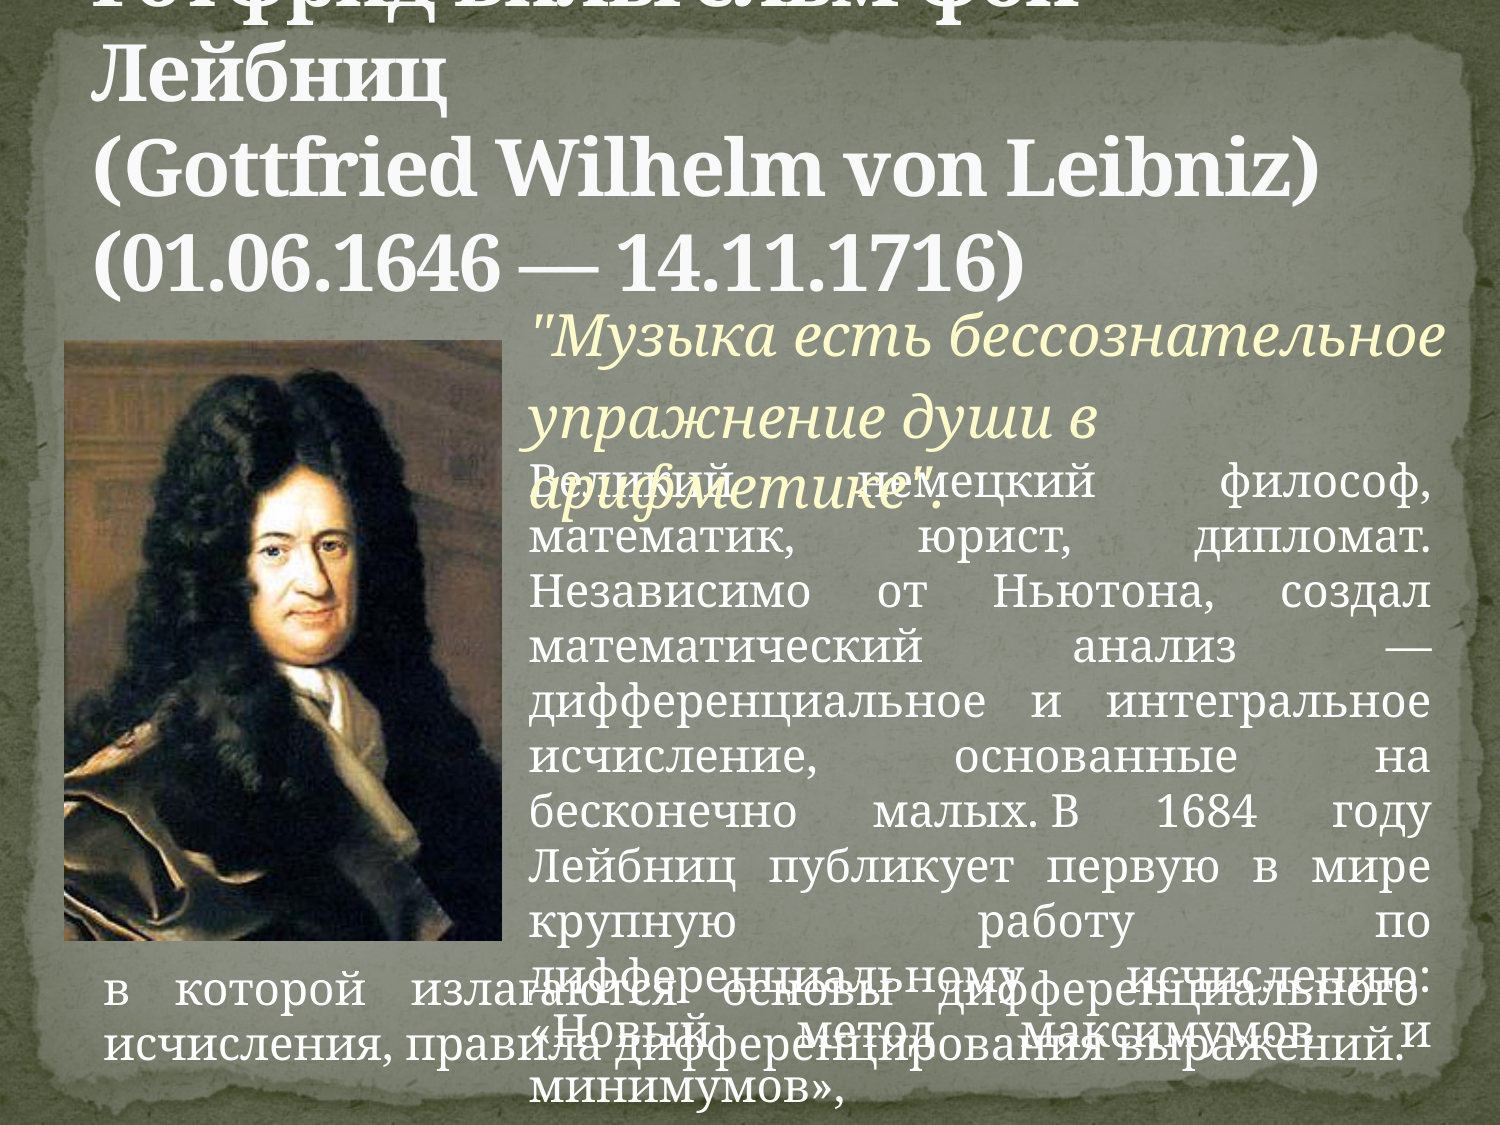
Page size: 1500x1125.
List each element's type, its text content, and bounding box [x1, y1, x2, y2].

text_box "Музыка есть бессознательное упражнение души в арифметике". [513, 290, 1483, 478]
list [66, 342, 501, 940]
text_box в которой излагаются основы дифференциального исчисления, правила дифференцирования выражений. [88, 952, 1436, 1077]
list Великий немецкий философ, математик, юрист, дипломат. Независимо от Ньютона, создал математический анализ — дифференциальное и интегральное исчисление, основанные на бесконечно малых. В 1684 году Лейбниц публикует первую в мире крупную работу по дифференциальному исчислению: «Новый метод максимумов и минимумов», [513, 478, 1447, 953]
title Готфрид Вильгельм фон Лейбниц (Gottfried Wilhelm von Leibniz) (01.06.1646 — 14.11.1716) [76, 114, 1427, 315]
